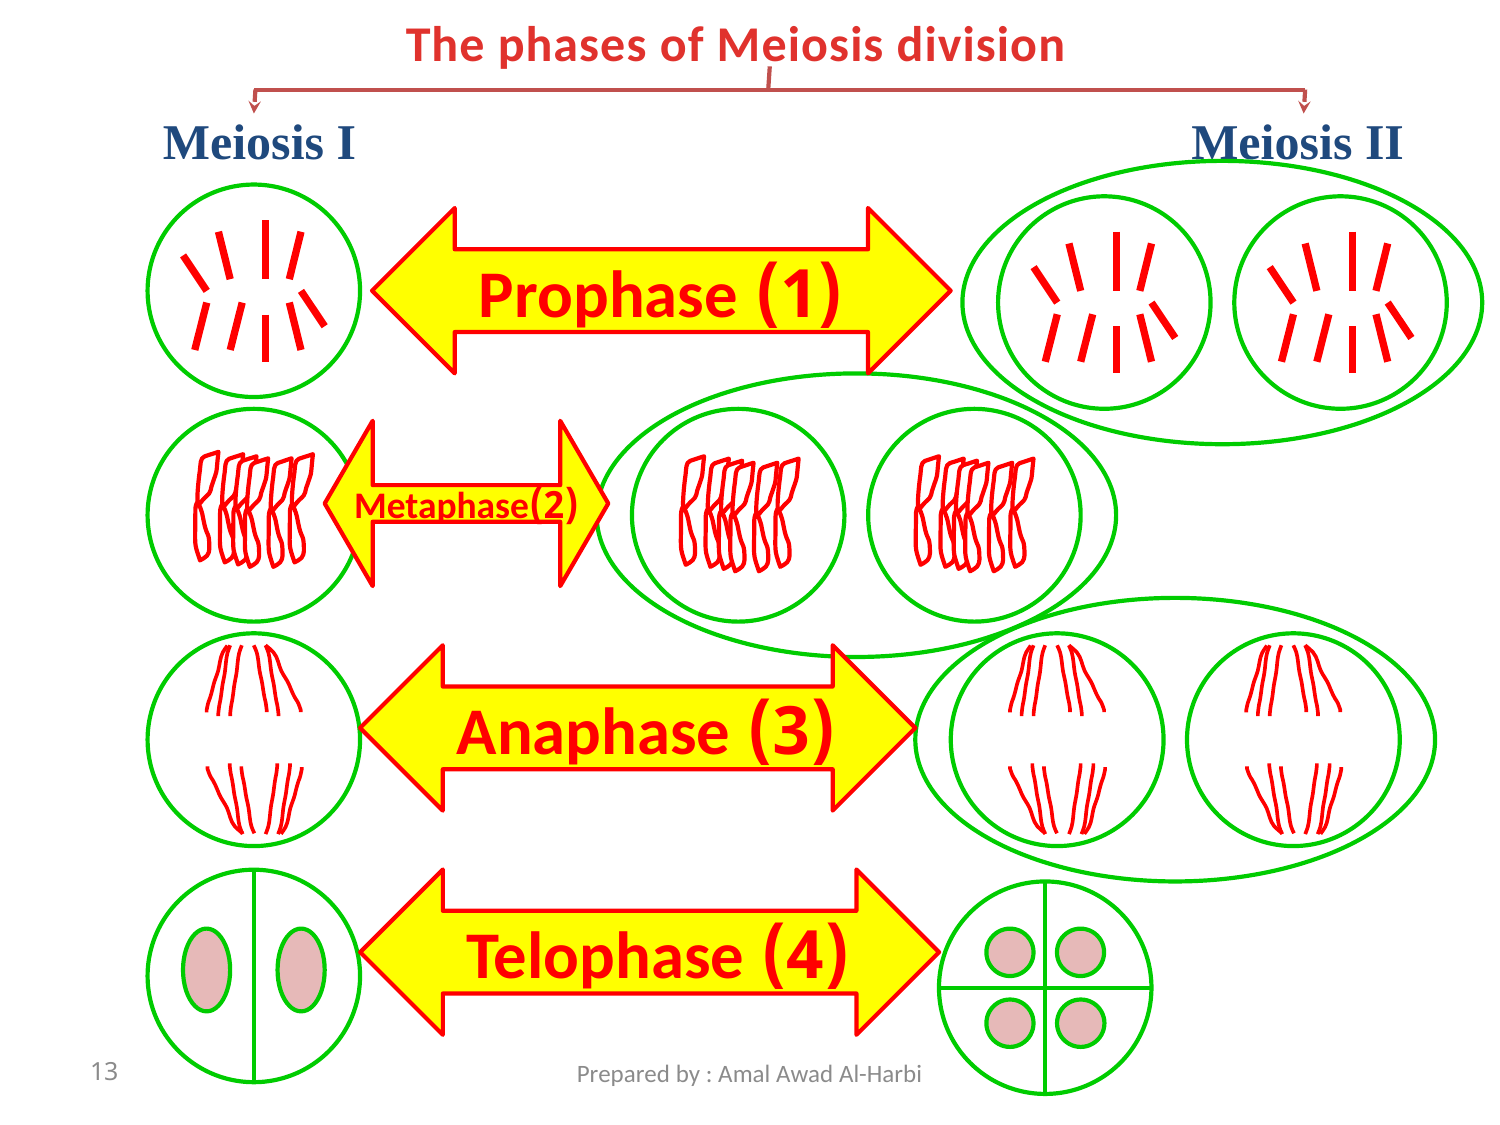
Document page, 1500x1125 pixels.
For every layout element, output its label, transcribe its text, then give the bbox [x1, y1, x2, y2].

text_box Meiosis I [147, 101, 372, 177]
text_box [913, 595, 1438, 884]
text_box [217, 453, 314, 568]
text_box [275, 926, 327, 1014]
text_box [182, 219, 325, 362]
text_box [193, 451, 219, 561]
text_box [913, 455, 1034, 572]
text_box (3) Anaphase [358, 643, 918, 813]
text_box [596, 371, 1119, 660]
footer Prepared by : Amal Awad Al-Harbi [512, 1042, 988, 1103]
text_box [1245, 645, 1341, 835]
slide_number 13 [75, 1042, 425, 1103]
text_box [220, 843, 287, 849]
text_box [936, 879, 1154, 1097]
text_box [984, 926, 1036, 979]
text_box Meiosis II [1176, 101, 1419, 177]
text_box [206, 645, 302, 835]
text_box [960, 158, 1485, 447]
text_box (4) Telophase [358, 867, 942, 1037]
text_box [1009, 645, 1105, 835]
text_box [145, 182, 363, 400]
text_box [145, 867, 363, 1085]
text_box [1054, 926, 1107, 979]
text_box [984, 997, 1036, 1050]
text_box [145, 631, 363, 835]
text_box [180, 926, 233, 1014]
text_box (2)Metaphase [322, 418, 611, 589]
text_box The phases of Meiosis division [390, 4, 1081, 64]
text_box (1) Prophase [369, 206, 953, 376]
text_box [253, 66, 1306, 114]
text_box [1033, 231, 1176, 374]
text_box [145, 406, 353, 624]
text_box [1054, 997, 1107, 1050]
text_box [678, 455, 799, 572]
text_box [1269, 231, 1412, 374]
